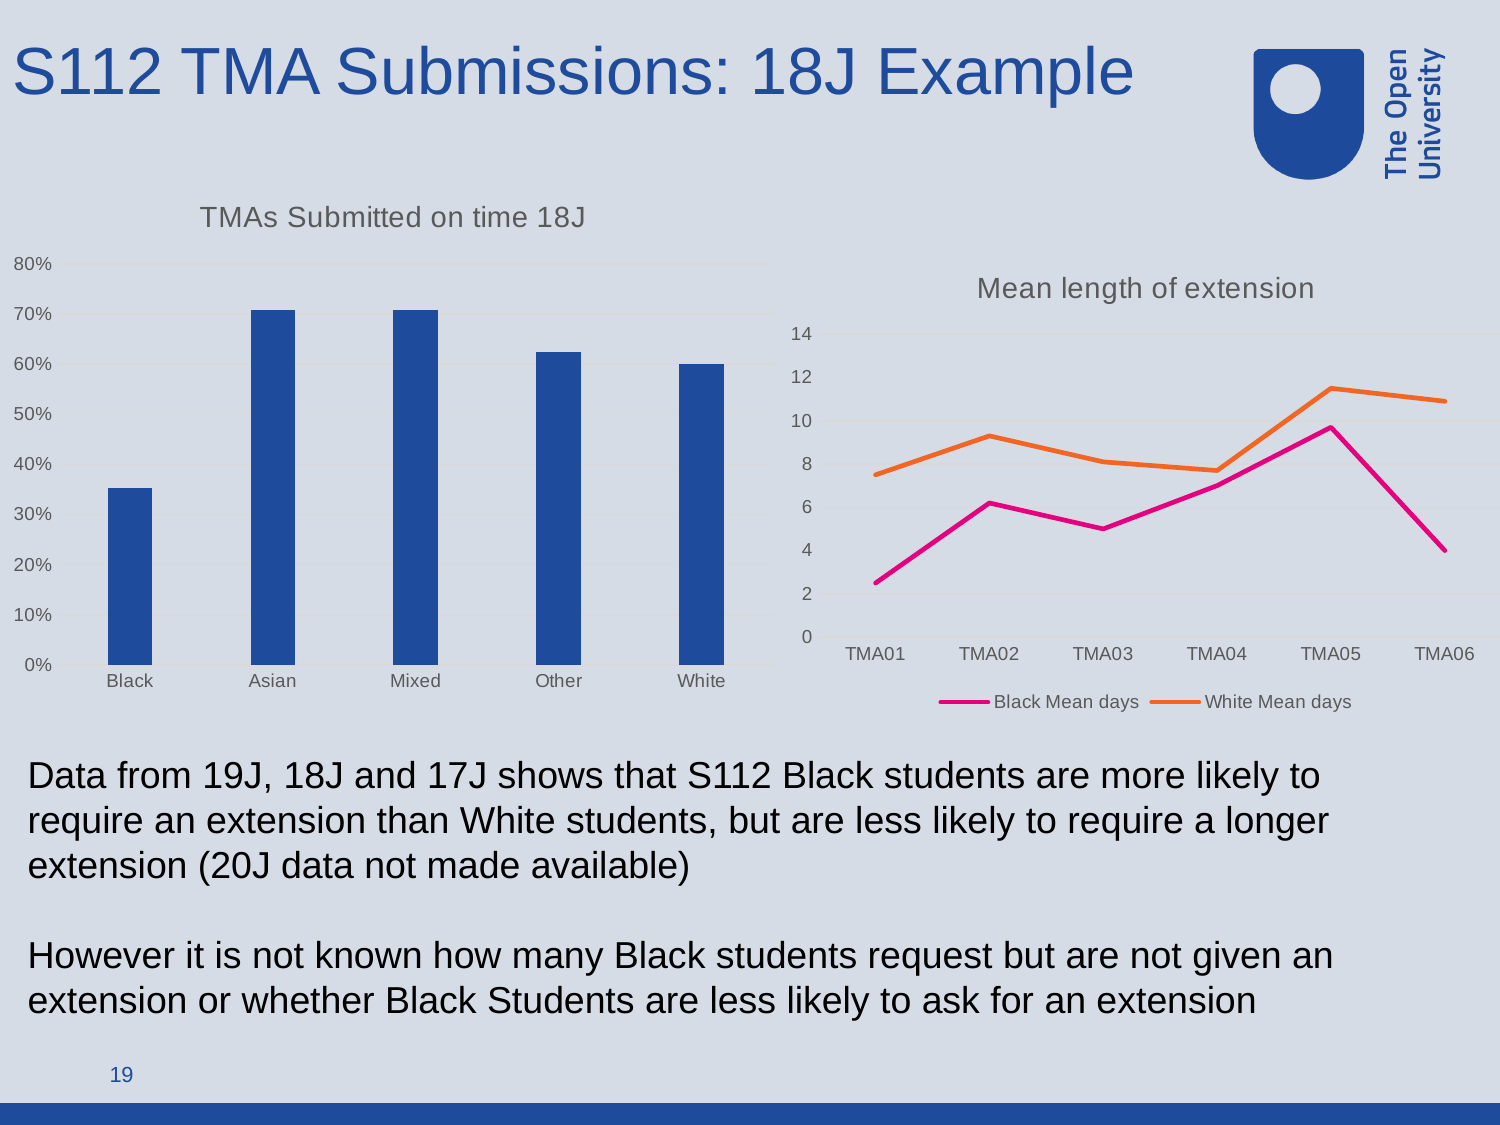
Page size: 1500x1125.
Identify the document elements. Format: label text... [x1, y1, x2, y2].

picture [1245, 39, 1462, 189]
text_box Data from 19J, 18J and 17J shows that S112 Black students are more likely to require an extension than White students, but are less likely to require a longer extension (20J data not made available) However it is not known how many Black students request but are not given an extension or whether Black Students are less likely to ask for an extension [12, 743, 1443, 1028]
list 19 [94, 1056, 1284, 1104]
chart [0, 173, 1500, 720]
text_box S112 TMA Submissions: 18J Example [0, 29, 1171, 100]
